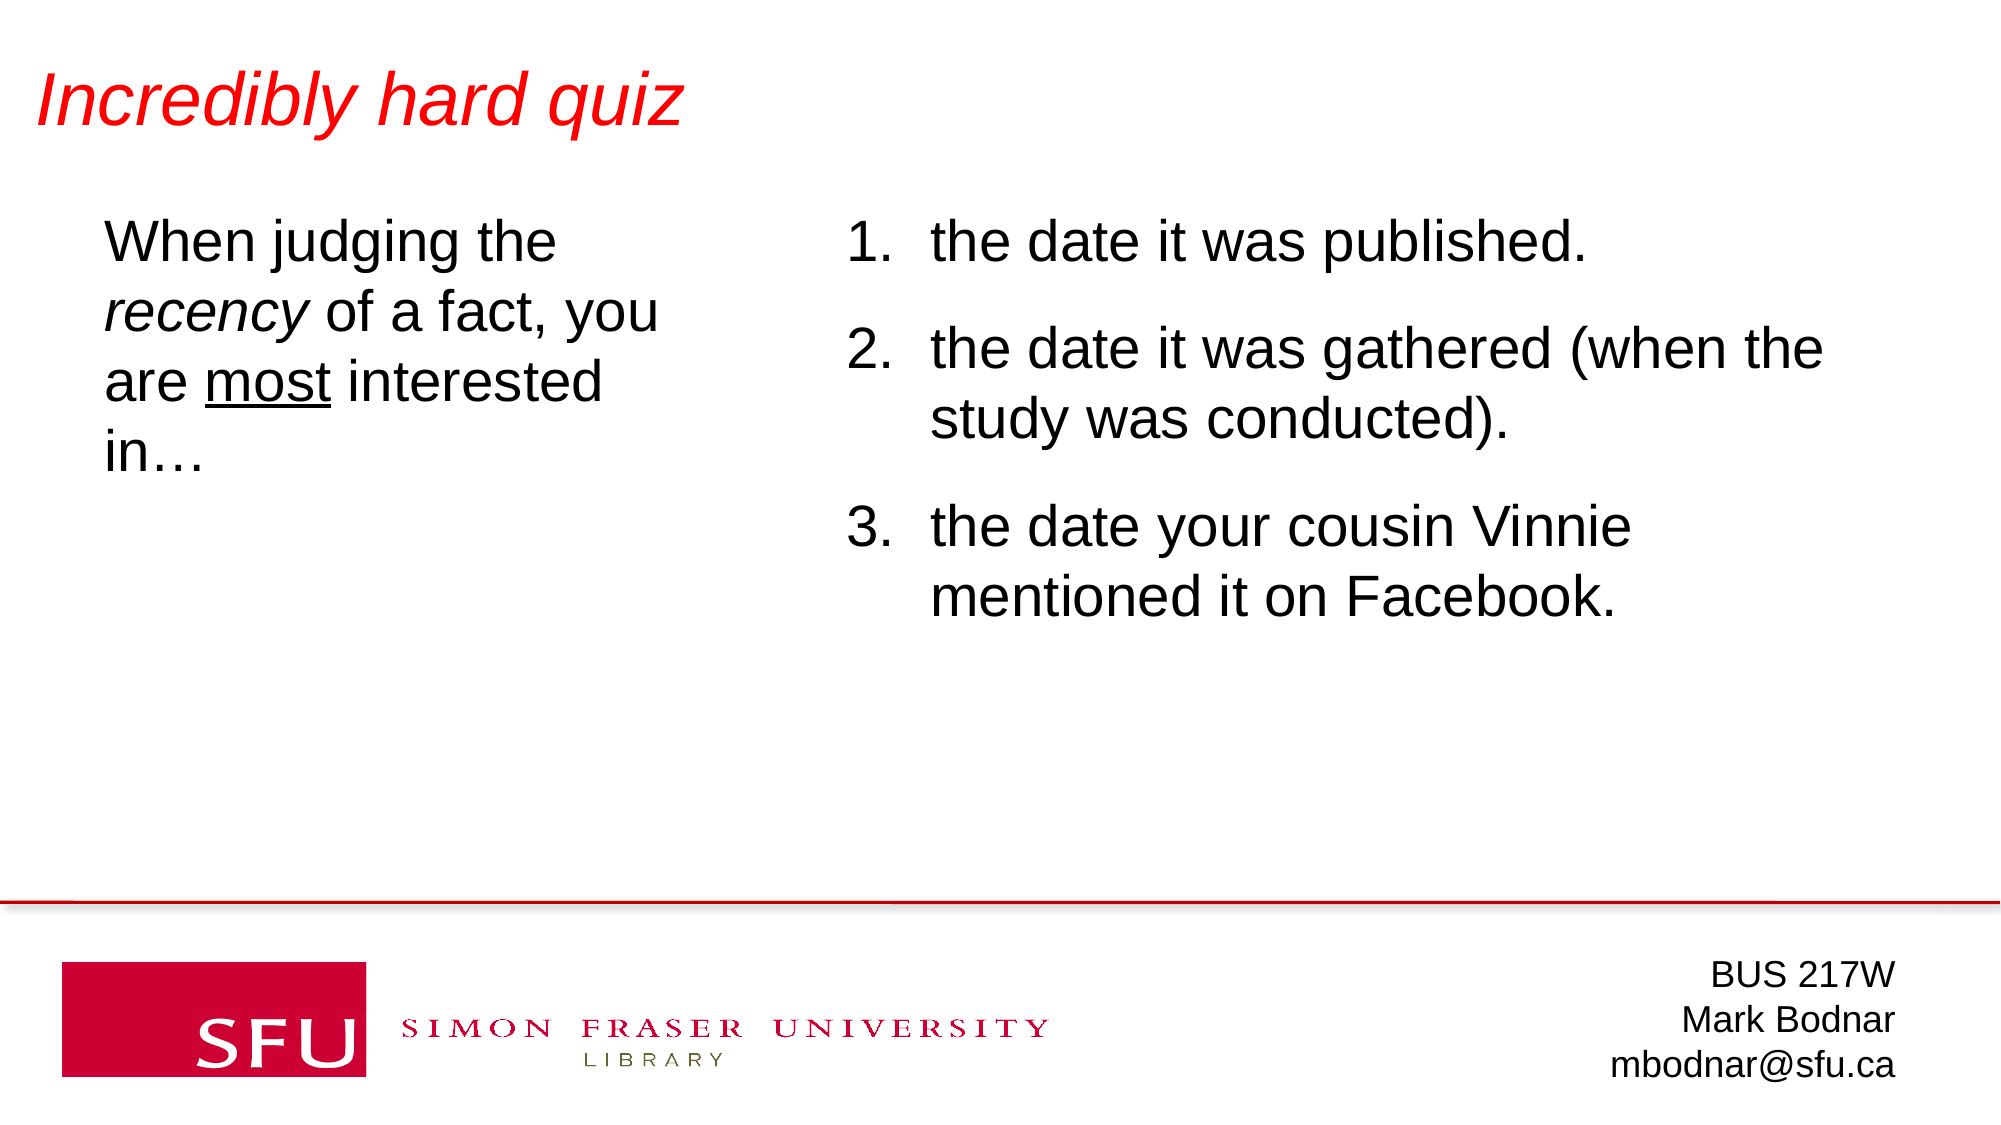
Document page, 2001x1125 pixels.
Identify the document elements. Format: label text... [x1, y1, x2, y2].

picture [0, 913, 1125, 1125]
text_box When judging the recency of a fact, you are most interested in… [89, 195, 721, 491]
text_box Incredibly hard quiz [0, 42, 1752, 238]
text_box the date it was published. the date it was gathered (when the study was conducted). the date your cousin Vinnie mentioned it on Facebook. [831, 195, 1927, 636]
text_box BUS 217W Mark Bodnar mbodnar@sfu.ca [1089, 942, 1911, 1093]
